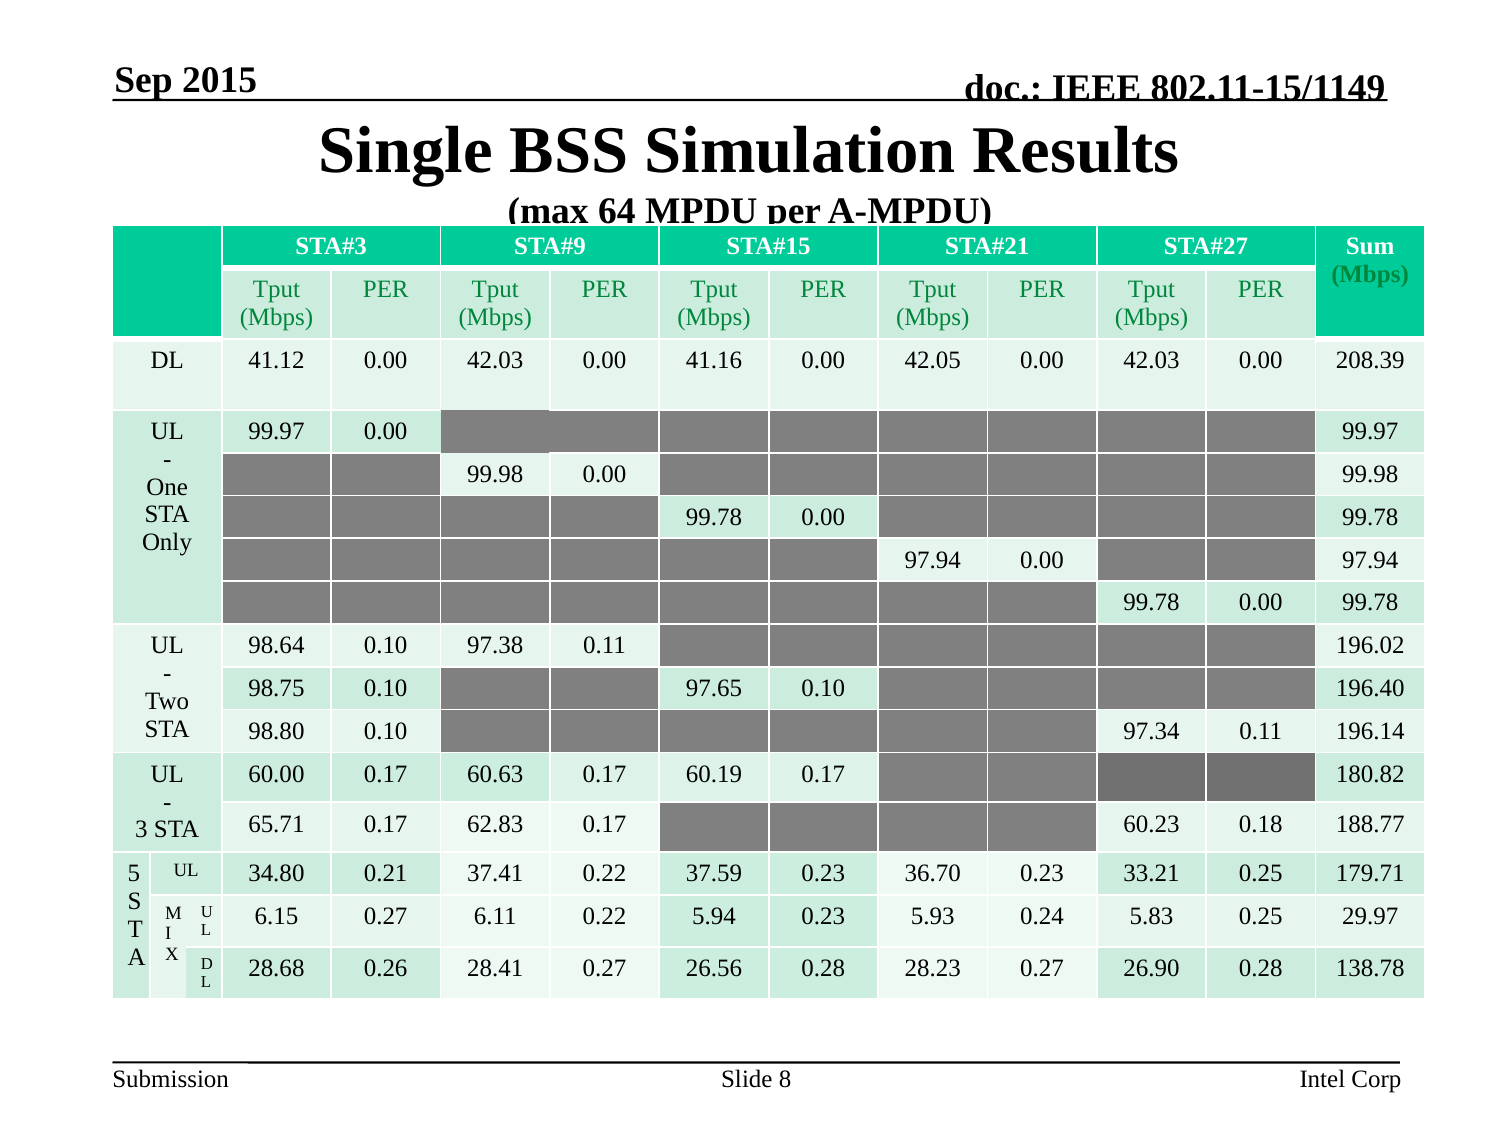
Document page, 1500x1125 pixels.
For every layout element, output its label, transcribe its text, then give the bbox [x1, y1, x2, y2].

table_header STA#15 [660, 226, 877, 265]
table_cell [660, 803, 768, 851]
table_cell 138.78 [1316, 948, 1424, 998]
table_cell 0.22 [551, 896, 658, 946]
table_cell 28.23 [879, 948, 987, 998]
table_cell 208.39 [1316, 342, 1424, 409]
table_cell 29.97 [1316, 896, 1424, 946]
table_cell [660, 625, 768, 666]
table_cell 28.41 [441, 948, 549, 998]
table_cell [988, 803, 1096, 851]
table_cell Tput (Mbps) [1098, 271, 1205, 338]
table_cell [770, 710, 877, 752]
table_cell [1207, 454, 1315, 495]
table_cell [879, 753, 987, 801]
table_cell 0.10 [332, 710, 440, 752]
table_cell [660, 710, 768, 752]
table_cell PER [770, 271, 877, 338]
table_cell 28.68 [223, 948, 330, 998]
table_cell [879, 668, 987, 709]
table_cell UL - 3 STA [113, 753, 221, 851]
table_cell [1098, 454, 1205, 495]
table_cell [551, 582, 658, 623]
table_cell [1098, 668, 1205, 709]
table_cell 26.56 [660, 948, 768, 998]
table_cell 98.64 [223, 625, 330, 666]
table_cell [660, 582, 768, 623]
table_cell 0.10 [332, 625, 440, 666]
table_cell [550, 411, 658, 452]
table_cell Tput (Mbps) [441, 271, 549, 338]
table_cell 5.93 [879, 896, 987, 946]
table_cell [551, 539, 658, 580]
table_cell Tput (Mbps) [223, 271, 330, 338]
table_cell 60.63 [441, 753, 549, 801]
title Single BSS Simulation Results (max 64 MPDU per A-MPDU) [112, 112, 1388, 224]
table_cell 5.83 [1098, 896, 1205, 946]
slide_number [114, 54, 259, 101]
table_cell [1098, 411, 1205, 452]
table_cell [1207, 668, 1315, 709]
table_cell [1207, 625, 1315, 666]
table_cell [879, 710, 987, 752]
table_cell 5STA [113, 853, 149, 998]
table_cell 26.90 [1098, 948, 1205, 998]
table_cell 60.19 [660, 753, 768, 801]
slide_number Slide 8 [712, 1061, 800, 1093]
table_cell 0.18 [1207, 803, 1315, 851]
table_cell [441, 539, 549, 580]
table_cell UL - Two STA [113, 625, 221, 752]
table_cell [1207, 539, 1315, 580]
table_cell 34.80 [223, 853, 330, 894]
table_cell [988, 582, 1096, 623]
table_cell 188.77 [1316, 803, 1424, 851]
table_cell 33.21 [1098, 853, 1205, 894]
table_cell 99.78 [1316, 582, 1424, 623]
table_cell [660, 454, 768, 495]
table_header Sum (Mbps) [1316, 226, 1424, 336]
table_cell 0.23 [770, 896, 877, 946]
table_cell 0.17 [551, 753, 658, 801]
table_cell [879, 454, 987, 495]
table_cell 0.10 [332, 668, 440, 709]
table_header [113, 226, 221, 336]
table_cell UL [151, 853, 221, 894]
table_cell 0.23 [988, 853, 1096, 894]
table_cell [879, 582, 987, 623]
table_cell [770, 539, 877, 580]
table_cell 42.03 [1098, 340, 1205, 409]
table_cell 5.94 [660, 896, 768, 946]
table_cell 65.71 [223, 803, 330, 851]
table_cell [988, 710, 1096, 752]
table_cell 0.22 [551, 853, 658, 894]
table_cell 62.83 [441, 803, 549, 851]
table_cell 41.16 [660, 340, 768, 409]
table_cell 99.98 [441, 453, 549, 495]
table_cell [1207, 753, 1315, 801]
table_cell [332, 454, 440, 495]
table_cell 99.78 [1098, 582, 1205, 623]
table_cell [1098, 496, 1205, 537]
table_cell 0.23 [770, 853, 877, 894]
table_cell 0.11 [1207, 710, 1315, 752]
table_cell Tput (Mbps) [879, 271, 987, 338]
table_cell PER [1207, 271, 1315, 338]
table_cell 196.14 [1316, 710, 1424, 752]
table_cell PER [551, 271, 658, 338]
table_cell 0.00 [332, 340, 440, 409]
footer Intel Corp [1297, 1061, 1402, 1093]
table_header STA#21 [879, 226, 1096, 265]
table_cell 0.25 [1207, 896, 1315, 946]
table_cell 0.25 [1207, 853, 1315, 894]
table_cell [660, 411, 768, 452]
table_cell [770, 803, 877, 851]
table_cell [660, 539, 768, 580]
table_cell 0.00 [988, 539, 1096, 580]
table_cell 6.15 [223, 896, 330, 946]
table_cell 0.00 [770, 496, 877, 537]
table_cell 97.94 [1316, 539, 1424, 580]
table_cell [1207, 411, 1315, 452]
table_cell 99.98 [1316, 454, 1424, 495]
table_cell 97.38 [441, 625, 549, 666]
table_cell [1207, 496, 1315, 537]
table_cell [441, 582, 549, 623]
table_cell [223, 539, 330, 580]
table_cell 60.23 [1098, 803, 1205, 851]
table_cell [879, 411, 987, 452]
table_cell 36.70 [879, 853, 987, 894]
table_cell [441, 496, 549, 537]
table_cell 0.28 [770, 948, 877, 998]
table_cell [770, 411, 877, 452]
table_cell [988, 454, 1096, 495]
table_cell 37.41 [441, 853, 549, 894]
table_cell PER [988, 271, 1096, 338]
table_cell [988, 411, 1096, 452]
table_cell [988, 753, 1096, 801]
table_cell [223, 496, 330, 537]
table_cell 0.28 [1207, 948, 1315, 998]
table_cell [1098, 539, 1205, 580]
table_cell 98.80 [223, 710, 330, 752]
table_cell 0.21 [332, 853, 440, 894]
table_cell 0.27 [551, 948, 658, 998]
table_cell 97.65 [660, 668, 768, 709]
table_cell 0.26 [332, 948, 440, 998]
table_cell [223, 582, 330, 623]
table_cell 42.05 [879, 340, 987, 409]
table_cell 0.00 [551, 340, 658, 409]
table_cell 97.94 [879, 539, 987, 580]
table_cell DL [113, 342, 221, 409]
table_cell [551, 496, 658, 537]
table_cell 179.71 [1316, 853, 1424, 894]
table_cell [879, 803, 987, 851]
table_cell [770, 625, 877, 666]
table_cell 0.00 [551, 454, 658, 495]
table_cell PER [332, 271, 440, 338]
table_cell [441, 710, 549, 752]
table_cell [988, 668, 1096, 709]
table_cell 0.00 [988, 340, 1096, 409]
table_cell 99.78 [660, 496, 768, 537]
table_cell 0.17 [332, 753, 440, 801]
table_cell 0.10 [770, 668, 877, 709]
table_cell [879, 625, 987, 666]
table_cell 0.00 [1207, 582, 1315, 623]
table_cell 0.00 [1207, 340, 1315, 409]
table_cell DL [186, 948, 221, 998]
table_cell 0.27 [332, 896, 440, 946]
table_cell 99.78 [1316, 496, 1424, 537]
table_cell UL - One STA Only [113, 411, 221, 623]
table_cell 0.24 [988, 896, 1096, 946]
table_cell 0.11 [551, 625, 658, 666]
table_cell [551, 668, 658, 709]
table_cell [332, 539, 440, 580]
table_cell [988, 625, 1096, 666]
table_cell 196.40 [1316, 668, 1424, 709]
table_cell Tput (Mbps) [660, 271, 768, 338]
table_cell 196.02 [1316, 625, 1424, 666]
table_cell [1098, 753, 1205, 801]
table_cell 0.17 [770, 753, 877, 801]
table_cell 37.59 [660, 853, 768, 894]
table_cell [988, 496, 1096, 537]
table_cell 0.17 [551, 803, 658, 851]
table_cell 0.00 [332, 411, 441, 452]
table_cell 0.00 [770, 340, 877, 409]
table_cell 41.12 [223, 340, 330, 409]
table_cell 42.03 [441, 340, 549, 410]
table_cell 0.17 [332, 803, 440, 851]
table_cell 99.97 [223, 411, 330, 452]
table_cell [770, 454, 877, 495]
table_cell 98.75 [223, 668, 330, 709]
table_cell 60.00 [223, 753, 330, 801]
table_cell [551, 710, 658, 752]
table_cell MIX [151, 896, 186, 998]
table_header STA#27 [1098, 226, 1315, 265]
table_cell 97.34 [1098, 710, 1205, 752]
table_header STA#3 [223, 226, 440, 265]
table_cell 180.82 [1316, 753, 1424, 801]
table_cell [770, 582, 877, 623]
table_cell 99.97 [1316, 411, 1424, 452]
table_cell [1098, 625, 1205, 666]
table_cell [441, 410, 550, 453]
table_cell UL [186, 896, 221, 946]
table_cell [441, 668, 549, 709]
table_cell 6.11 [441, 896, 549, 946]
table_header STA#9 [441, 226, 658, 265]
table_cell [223, 454, 330, 495]
table_cell 0.27 [988, 948, 1096, 998]
table_cell [332, 582, 440, 623]
table_cell [879, 496, 987, 537]
table_cell [332, 496, 440, 537]
